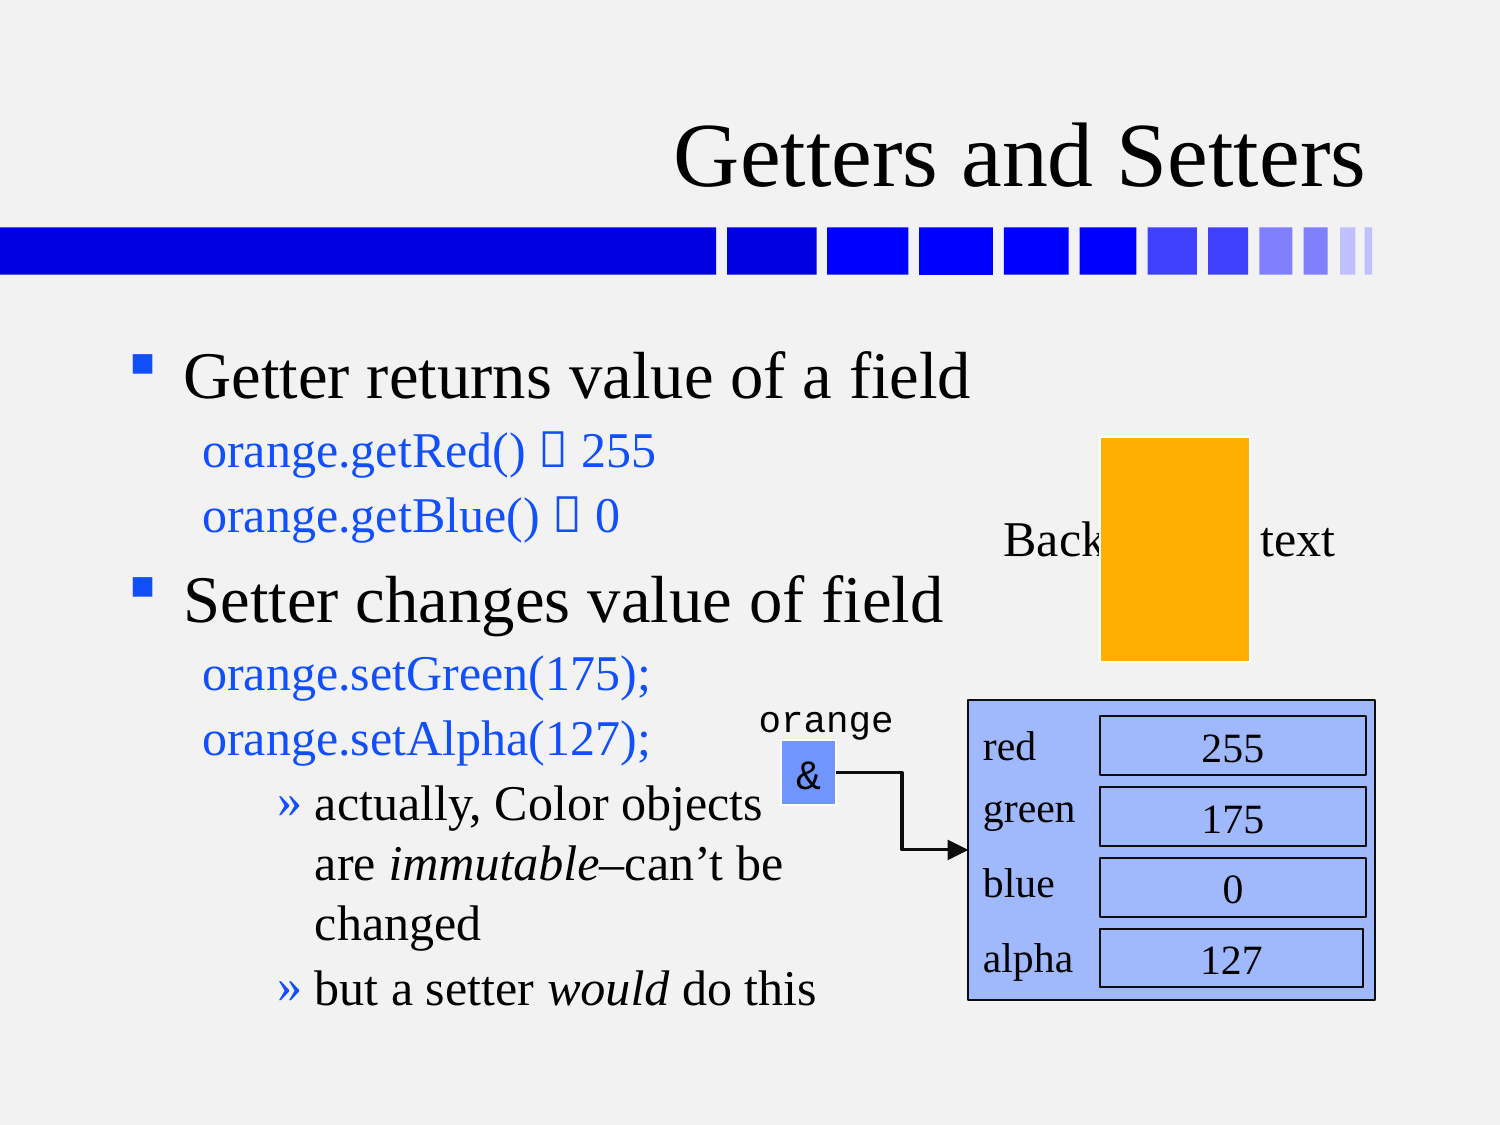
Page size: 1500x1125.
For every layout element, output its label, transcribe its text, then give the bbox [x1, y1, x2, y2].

text_box 255 [1099, 716, 1367, 775]
title Getters and Setters [109, 27, 1383, 213]
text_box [742, 687, 910, 807]
text_box Background text [988, 499, 1099, 574]
text_box 127 [1099, 928, 1364, 988]
text_box [1099, 437, 1250, 663]
text_box red green blue alpha [968, 699, 1375, 1000]
list Getter returns value of a field orange.getRed()  255 orange.getBlue()  0 Setter changes value of field orange.setGreen(175); orange.setAlpha(127); actually, Color objects are immutable–can’t be changed but a setter would do this [111, 324, 1388, 1001]
text_box 175 [1099, 787, 1367, 846]
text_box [835, 772, 969, 851]
text_box Background text [1250, 499, 1351, 574]
text_box 0 [1099, 858, 1367, 917]
